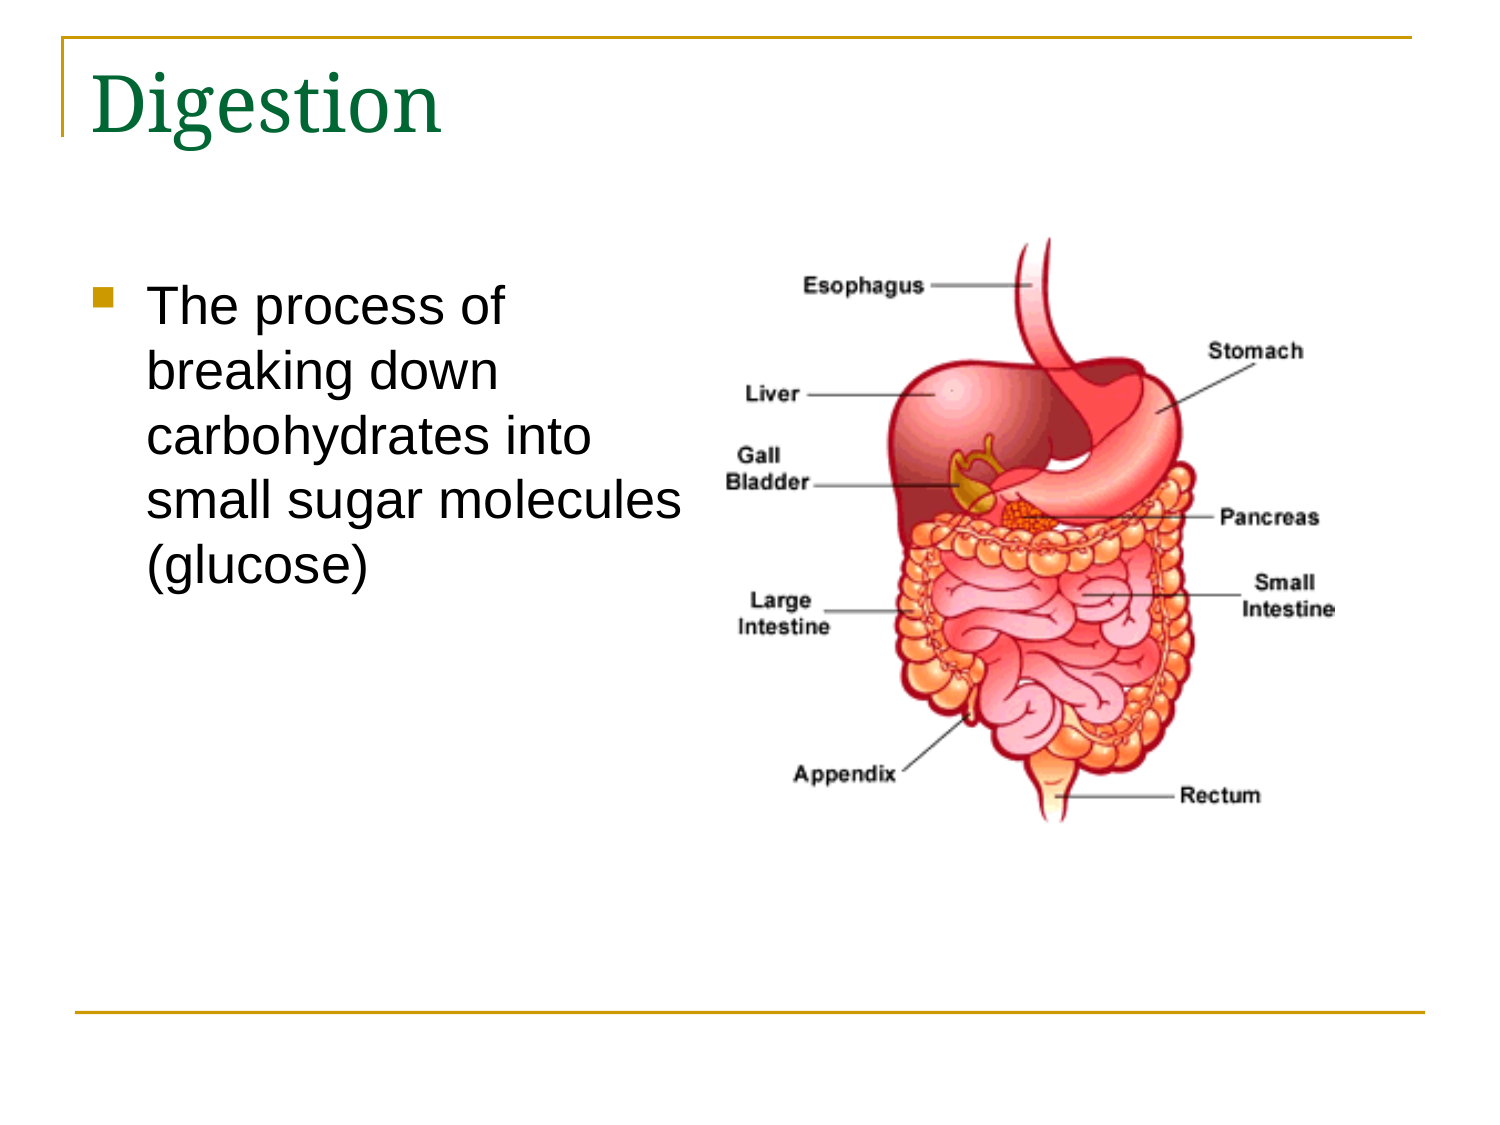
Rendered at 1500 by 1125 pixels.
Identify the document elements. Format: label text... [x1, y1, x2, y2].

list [724, 237, 1336, 830]
list The process of breaking down carbohydrates into small sugar molecules (glucose) [74, 262, 738, 1006]
title Digestion [74, 45, 1426, 233]
